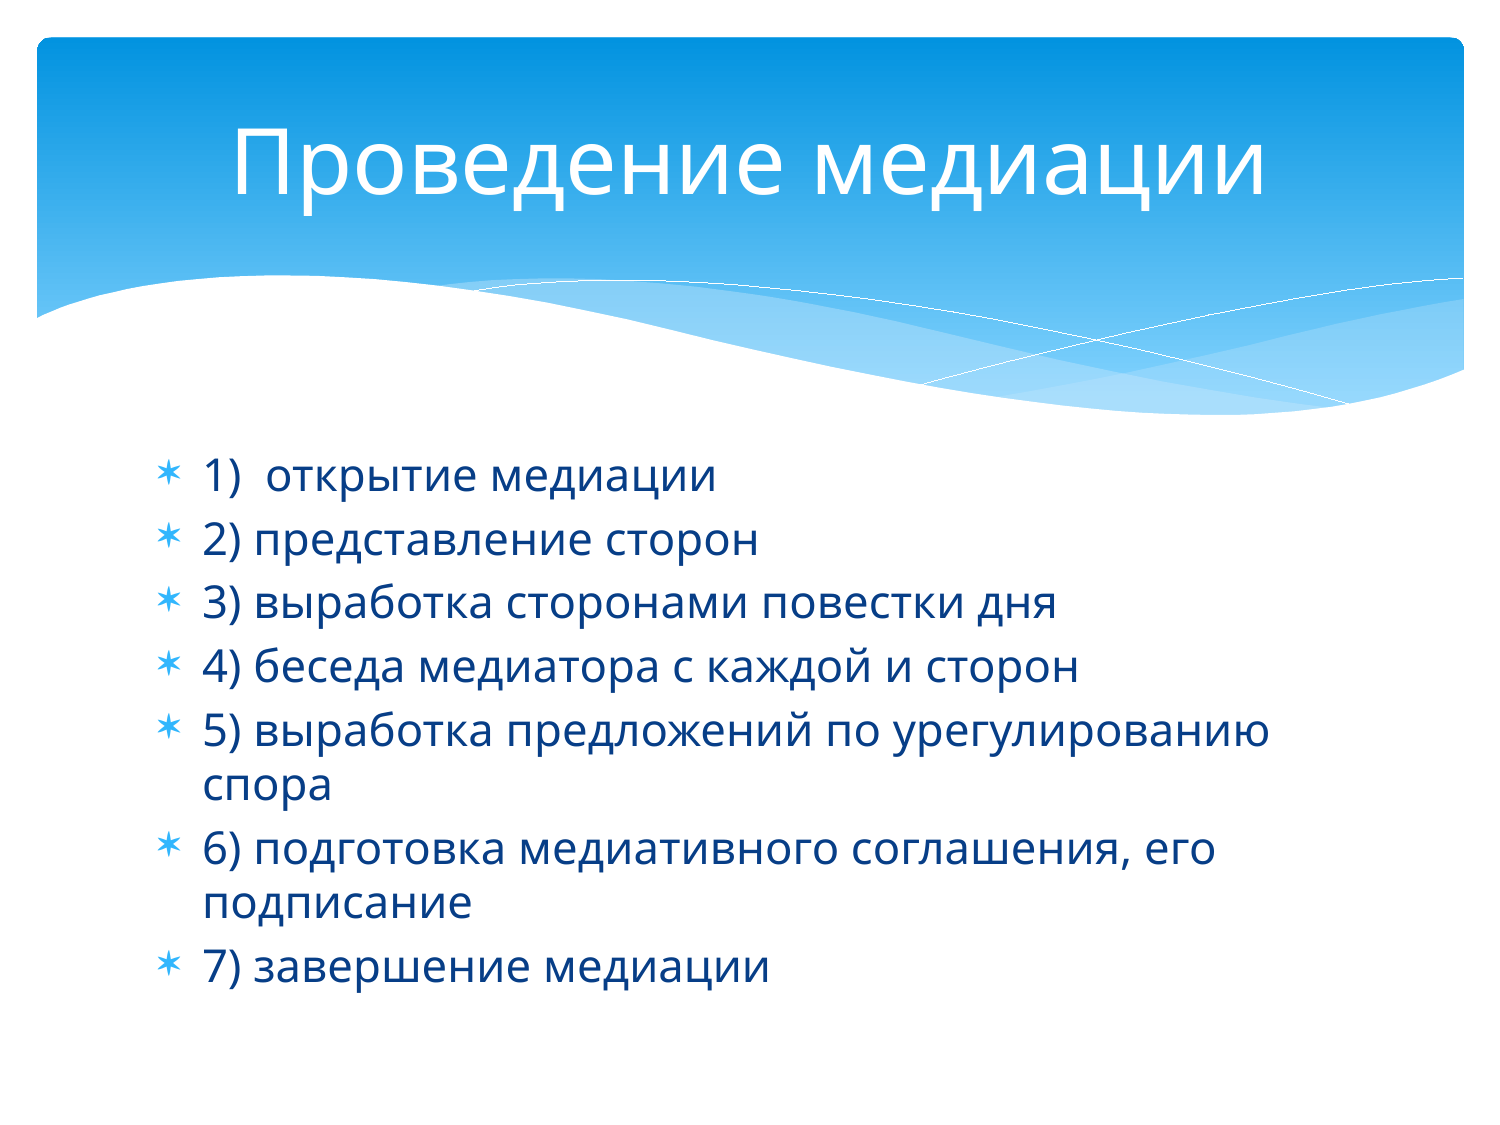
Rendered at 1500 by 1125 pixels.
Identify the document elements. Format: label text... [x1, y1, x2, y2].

list 1) открытие медиации 2) представление сторон 3) выработка сторонами повестки дня 4) беседа медиатора с каждой и сторон 5) выработка предложений по урегулированию спора 6) подготовка медиативного соглашения, его подписание 7) завершение медиации [142, 438, 1359, 1006]
title Проведение медиации [74, 55, 1426, 262]
